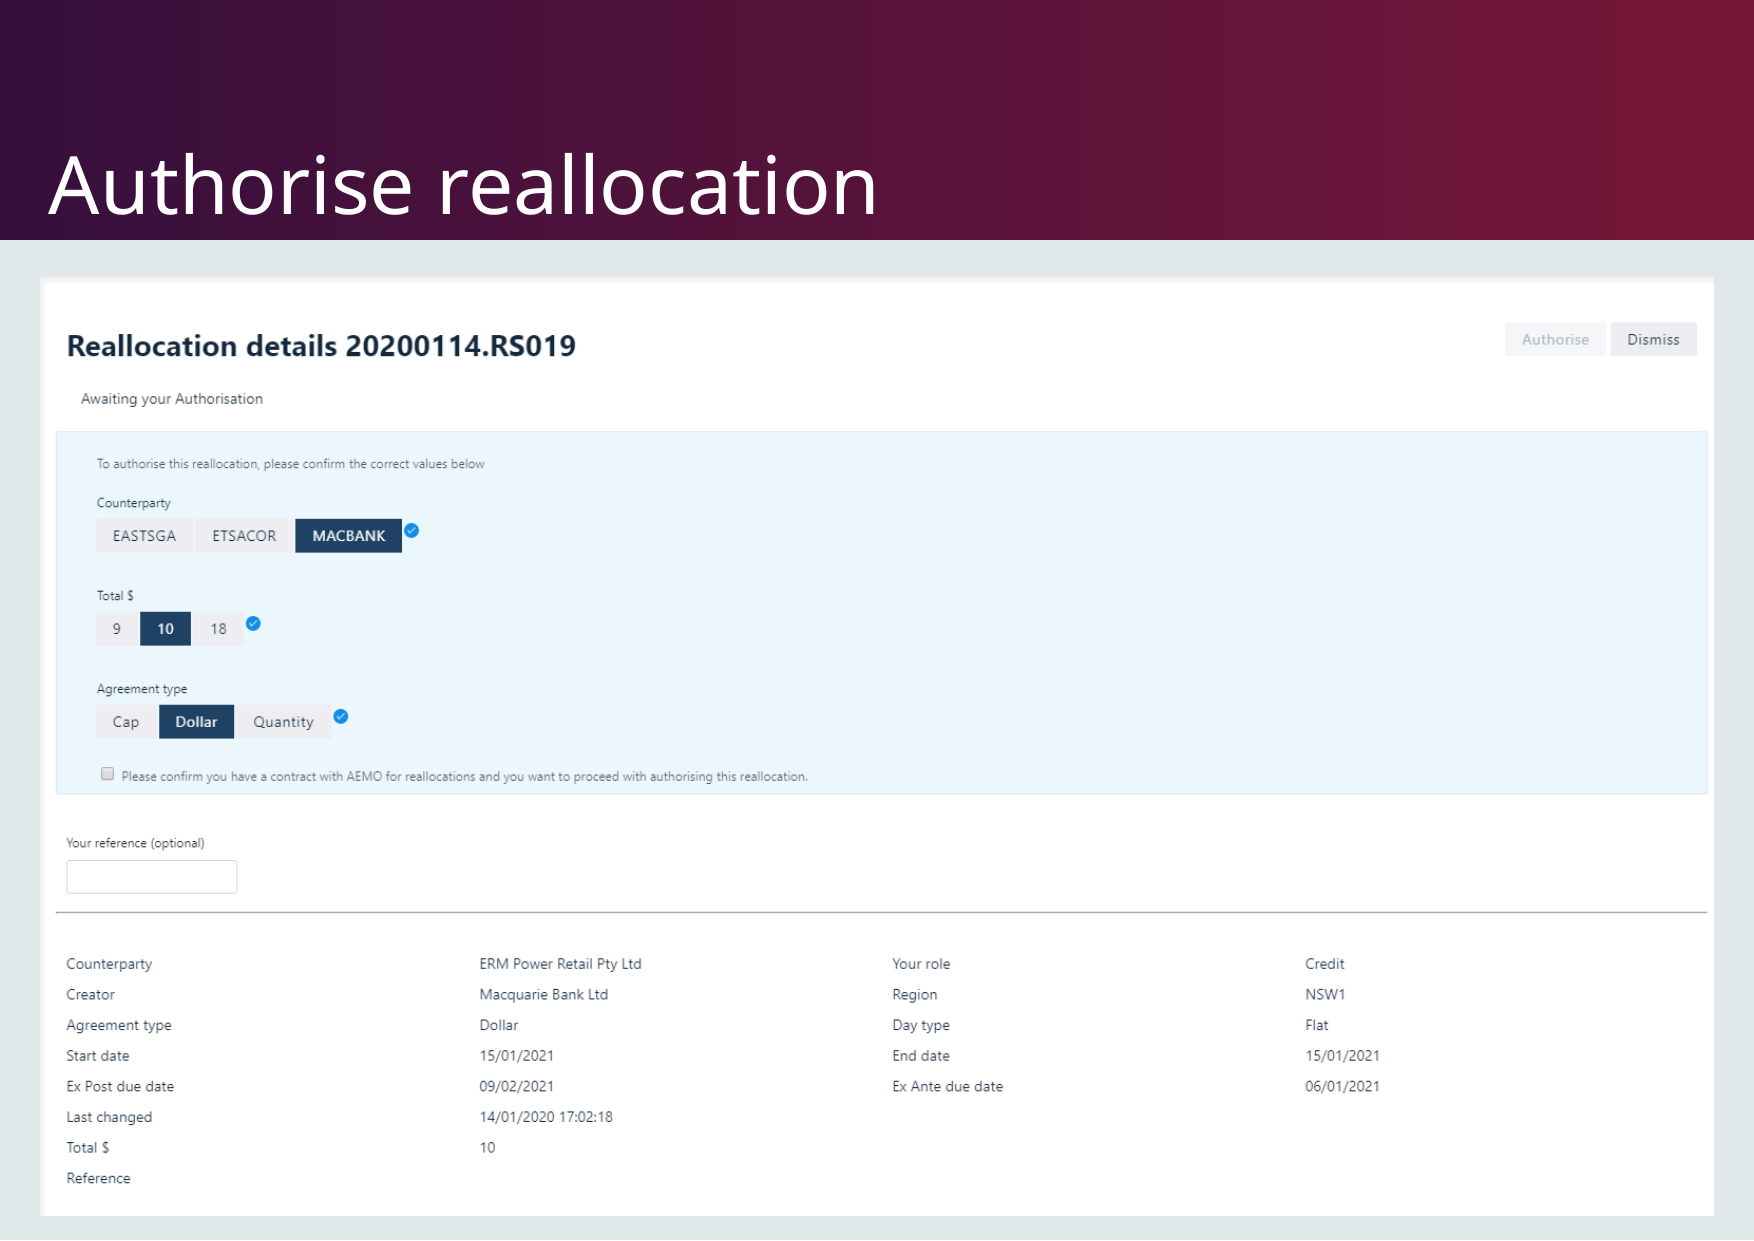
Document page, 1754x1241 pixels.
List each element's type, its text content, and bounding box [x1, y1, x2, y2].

title Authorise reallocation [33, 24, 1329, 240]
picture [40, 277, 1714, 1216]
